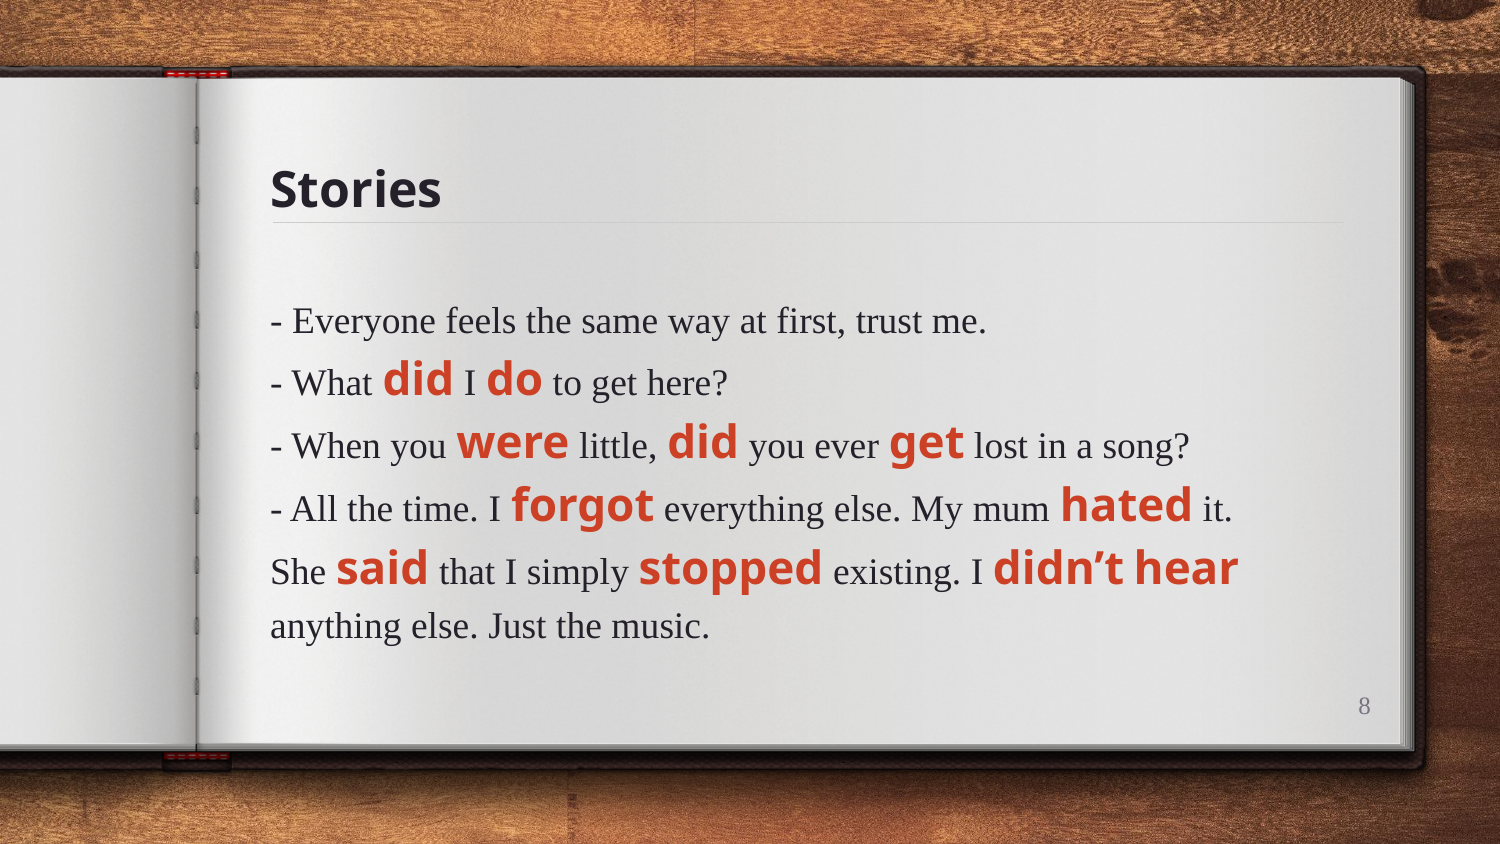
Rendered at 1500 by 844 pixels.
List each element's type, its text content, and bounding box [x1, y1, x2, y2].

slide_number 8 [1295, 672, 1386, 737]
title Stories [255, 117, 1341, 233]
list - Everyone feels the same way at first, trust me. - What did I do to get here? - When you were little, did you ever get lost in a song? - All the time. I forgot everything else. My mum hated it. She said that I simply stopped existing. I didn’t hear anything else. Just the music. [255, 274, 1296, 700]
picture [0, 0, 1500, 844]
